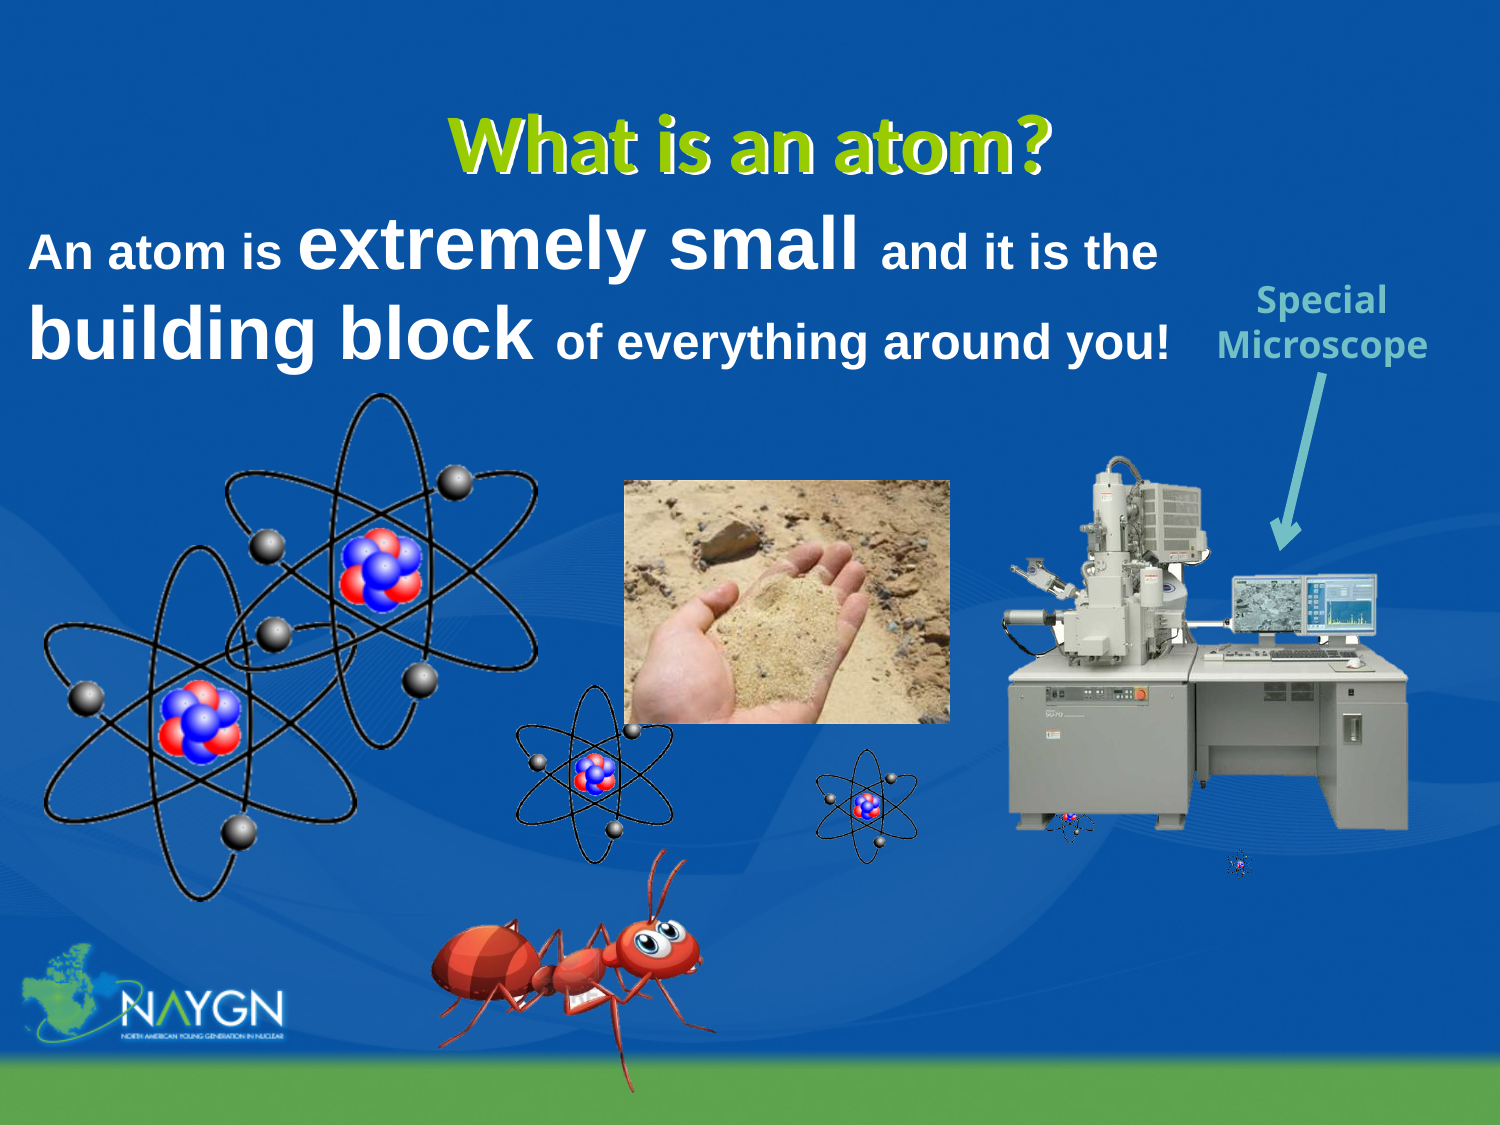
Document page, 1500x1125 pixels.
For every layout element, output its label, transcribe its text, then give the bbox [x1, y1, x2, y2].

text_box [1279, 373, 1323, 552]
picture [0, 0, 1500, 1125]
text_box An atom is extremely small and it is the building block of everything around you! [12, 187, 1443, 383]
text_box Special Microscope [1197, 268, 1448, 373]
title What is an atom? [75, 45, 1425, 187]
